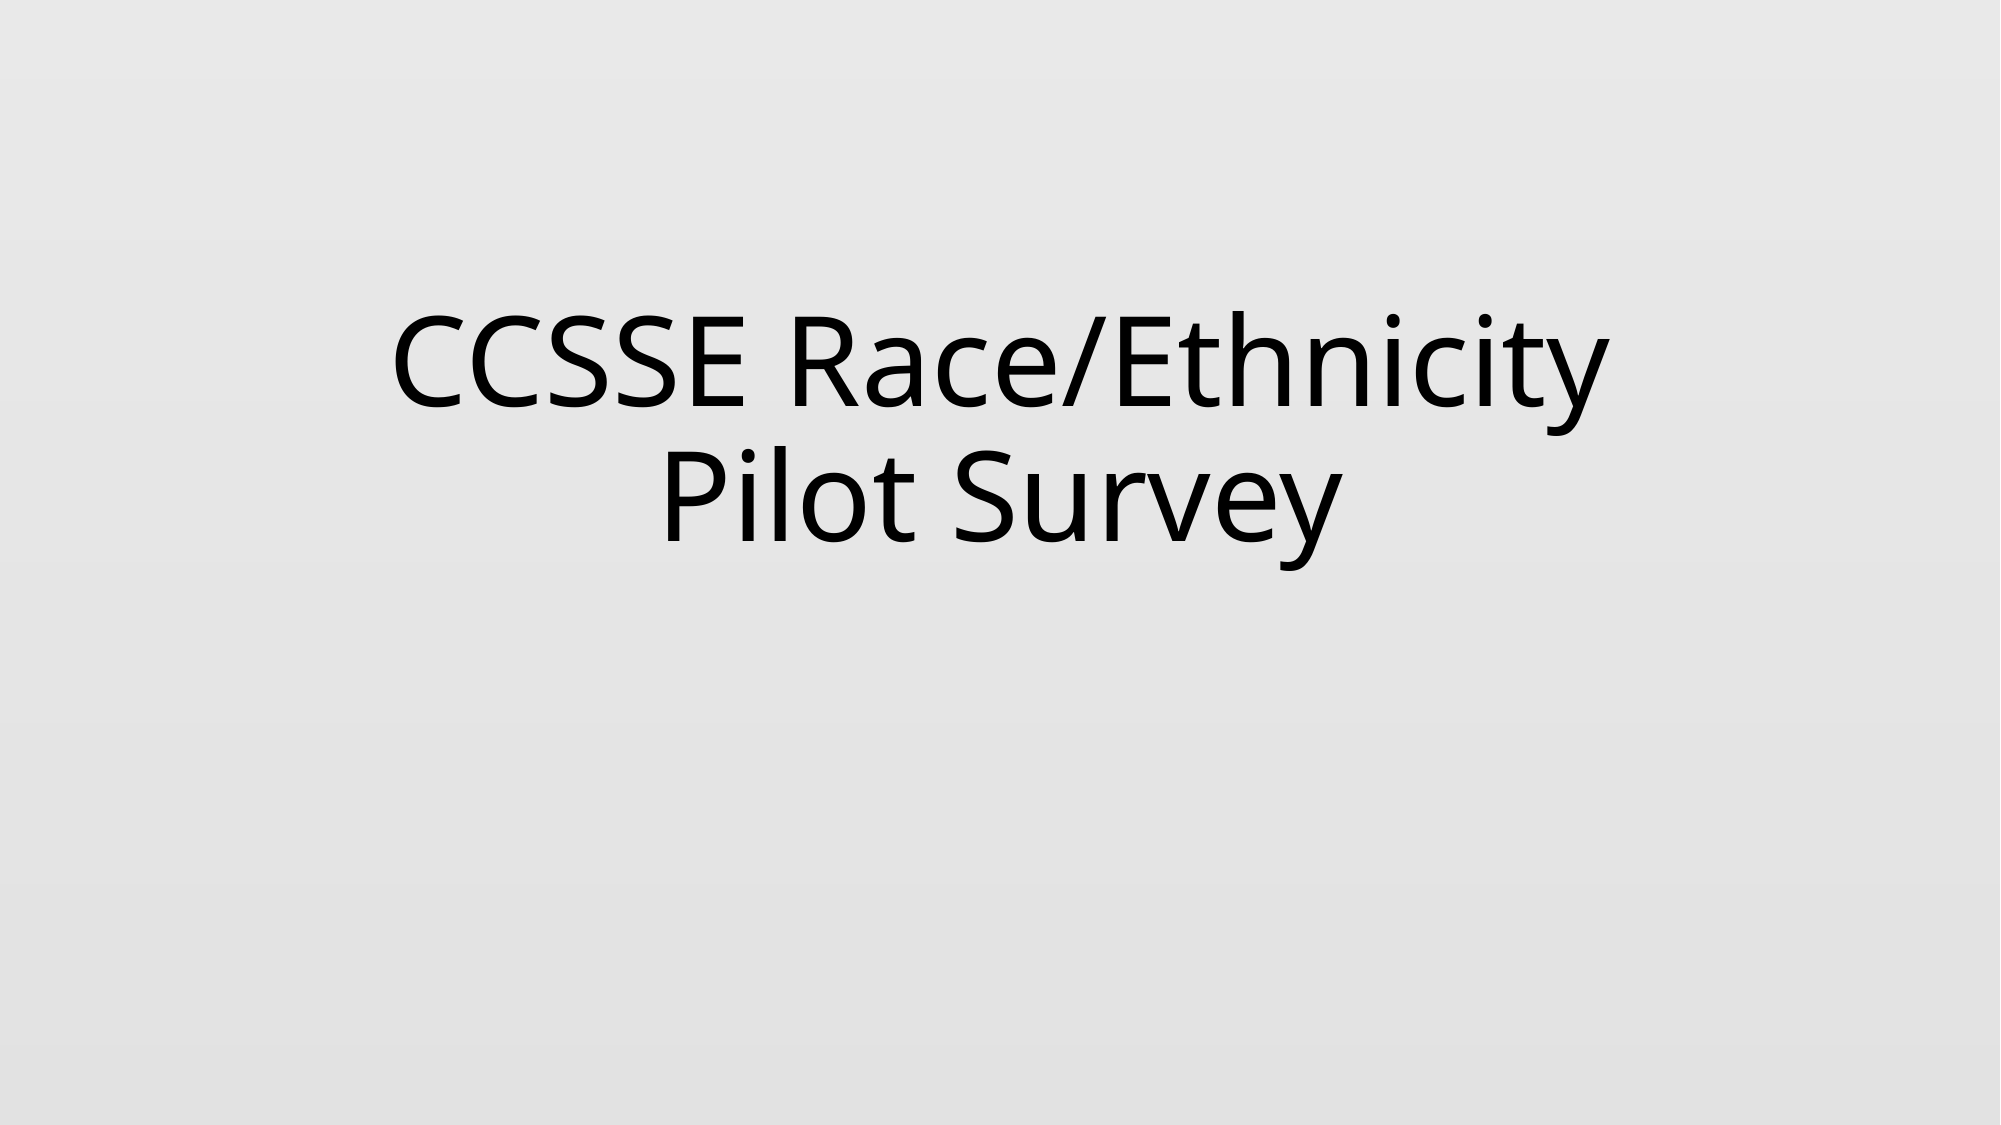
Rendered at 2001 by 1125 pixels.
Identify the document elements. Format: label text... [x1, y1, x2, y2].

title CCSSE Race/Ethnicity Pilot Survey [249, 184, 1750, 576]
